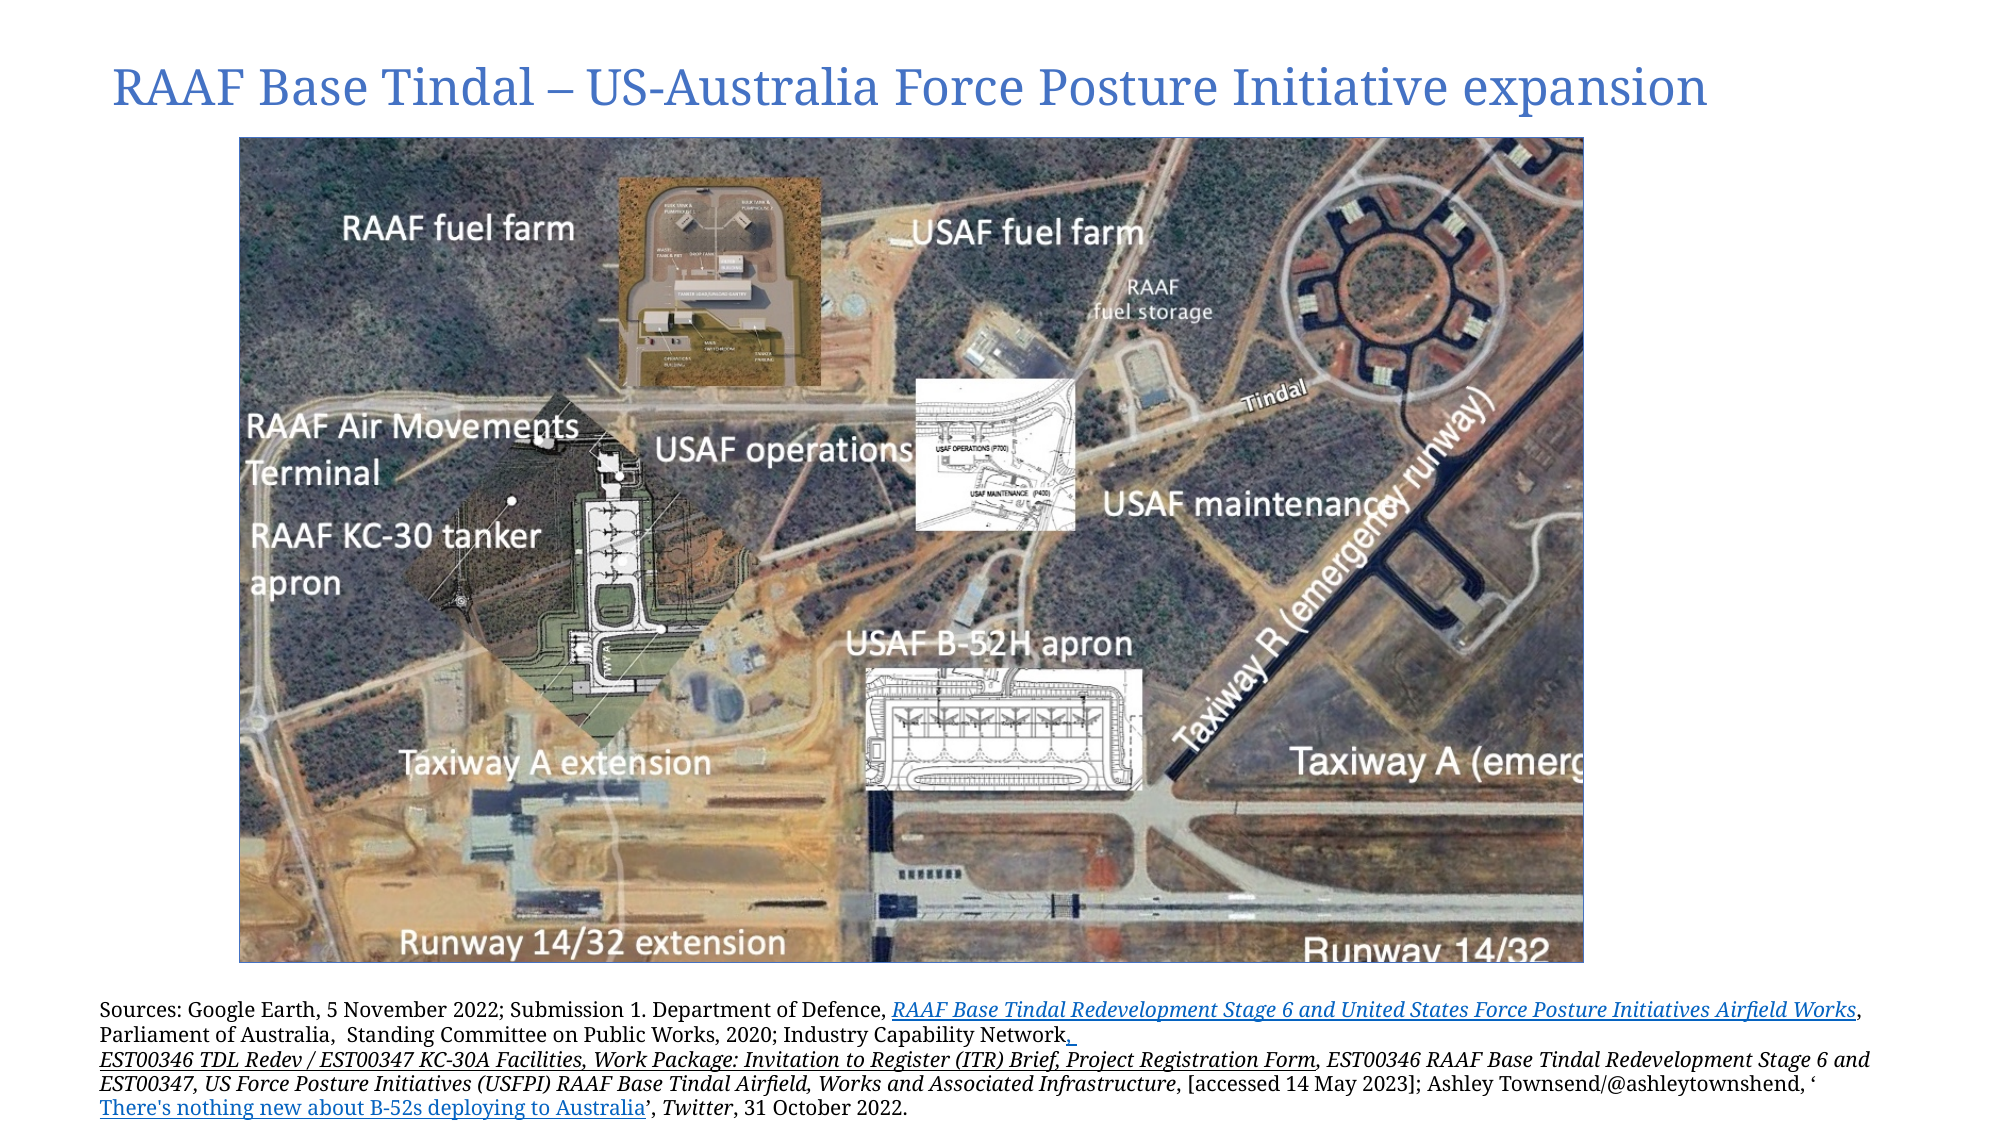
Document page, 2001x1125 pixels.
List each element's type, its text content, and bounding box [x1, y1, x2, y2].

list Sources: Google Earth, 5 November 2022; Submission 1. Department of Defence, RAAF Base Tindal Redevelopment Stage 6 and United States Force Posture Initiatives Airfield Works, Parliament of Australia, Standing Committee on Public Works, 2020; Industry Capability Network, EST00346 TDL Redev / EST00347 KC-30A Facilities, Work Package: Invitation to Register (ITR) Brief, Project Registration Form, EST00346 RAAF Base Tindal Redevelopment Stage 6 and EST00347, US Force Posture Initiatives (USFPI) RAAF Base Tindal Airfield, Works and Associated Infrastructure, [accessed 14 May 2023]; Ashley Townsend/@ashleytownshend, ‘There's nothing new about B-52s deploying to Australia’, Twitter, 31 October 2022. [84, 989, 1916, 1086]
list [239, 137, 1584, 963]
title RAAF Base Tindal – US-Australia Force Posture Initiative expansion [37, 53, 1786, 125]
